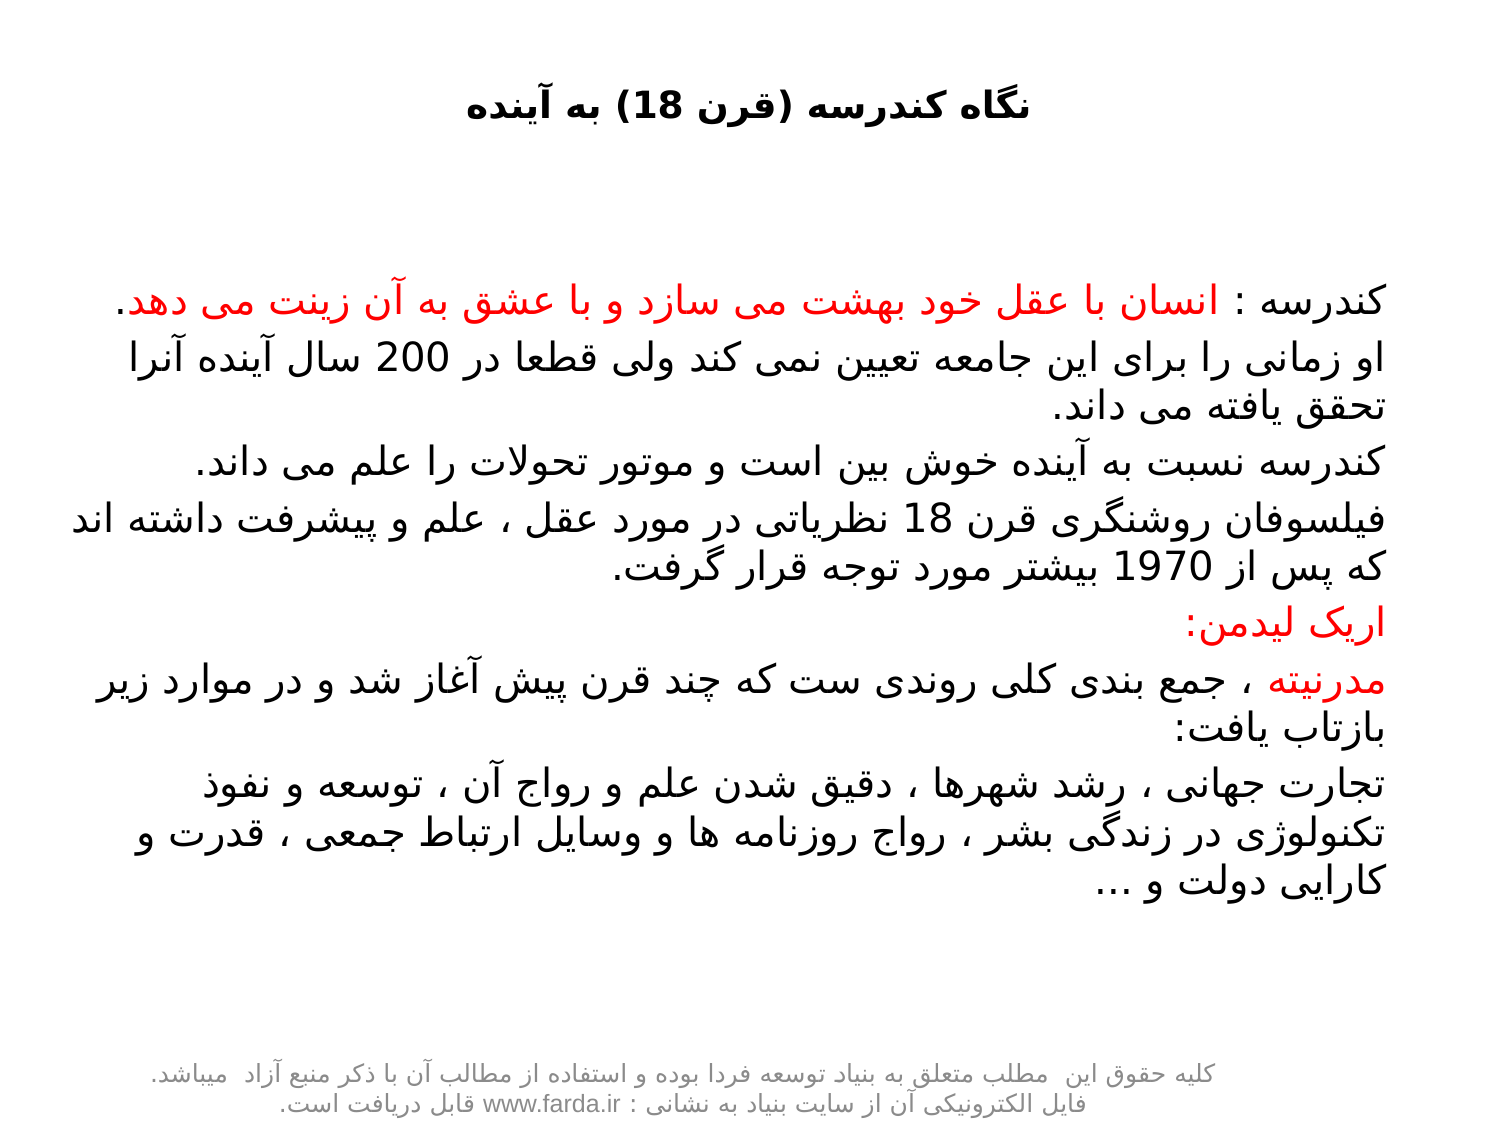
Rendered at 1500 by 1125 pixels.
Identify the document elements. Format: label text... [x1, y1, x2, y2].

subtitle کندرسه : انسان با عقل خود بهشت می سازد و با عشق به آن زینت می دهد. او زمانی را برای این جامعه تعیین نمی کند ولی قطعا در 200 سال آینده آنرا تحقق یافته می داند. کندرسه نسبت به آینده خوش بین است و موتور تحولات را علم می داند. فیلسوفان روشنگری قرن 18 نظریاتی در مورد عقل ، علم و پیشرفت داشته اند که پس از 1970 بیشتر مورد توجه قرار گرفت. اریک لیدمن: مدرنیته ، جمع بندی کلی روندی ست که چند قرن پیش آغاز شد و در موارد زیر بازتاب یافت: تجارت جهانی ، رشد شهرها ، دقیق شدن علم و رواج آن ، توسعه و نفوذ تکنولوژی در زندگی بشر ، رواج روزنامه ها و وسایل ارتباط جمعی ، قدرت و کارایی دولت و ... [30, 267, 1468, 917]
text_box نگاه کندرسه (قرن 18) به آینده [146, 28, 1352, 133]
footer کلیه حقوق این مطلب متعلق به بنیاد توسعه فردا بوده و استفاده از مطالب آن با ذکر منبع آزاد میباشد. فایل الکترونیکی آن از سایت بنیاد به نشانی : www.farda.ir قابل دریافت است. [126, 1049, 1241, 1125]
